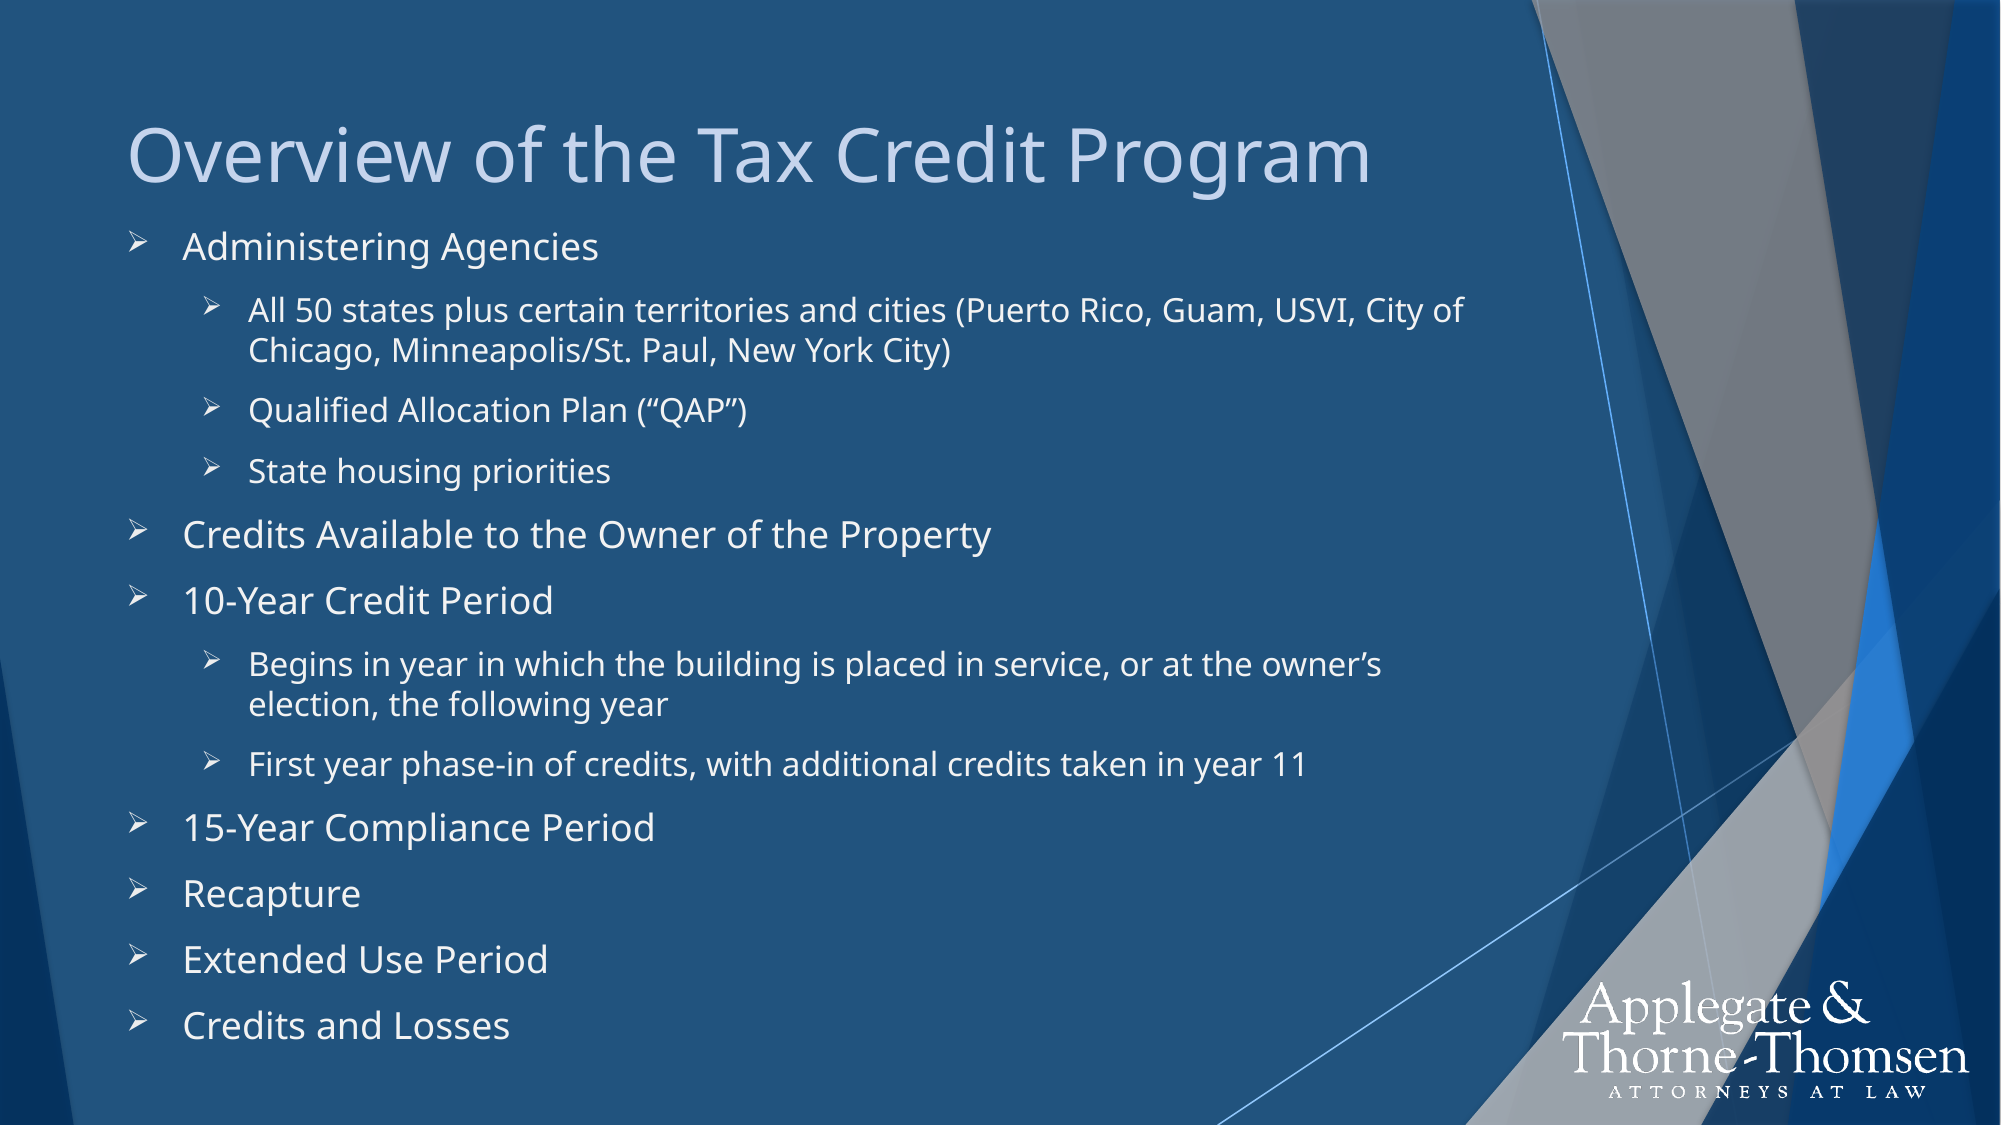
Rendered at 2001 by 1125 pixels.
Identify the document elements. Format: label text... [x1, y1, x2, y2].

list Administering Agencies All 50 states plus certain territories and cities (Puerto Rico, Guam, USVI, City of Chicago, Minneapolis/St. Paul, New York City) Qualified Allocation Plan (“QAP”) State housing priorities Credits Available to the Owner of the Property 10-Year Credit Period Begins in year in which the building is placed in service, or at the owner’s election, the following year First year phase-in of credits, with additional credits taken in year 11 15-Year Compliance Period Recapture Extended Use Period Credits and Losses [111, 215, 1522, 1091]
picture [1532, 953, 2000, 1125]
title Overview of the Tax Credit Program [111, 99, 1522, 215]
